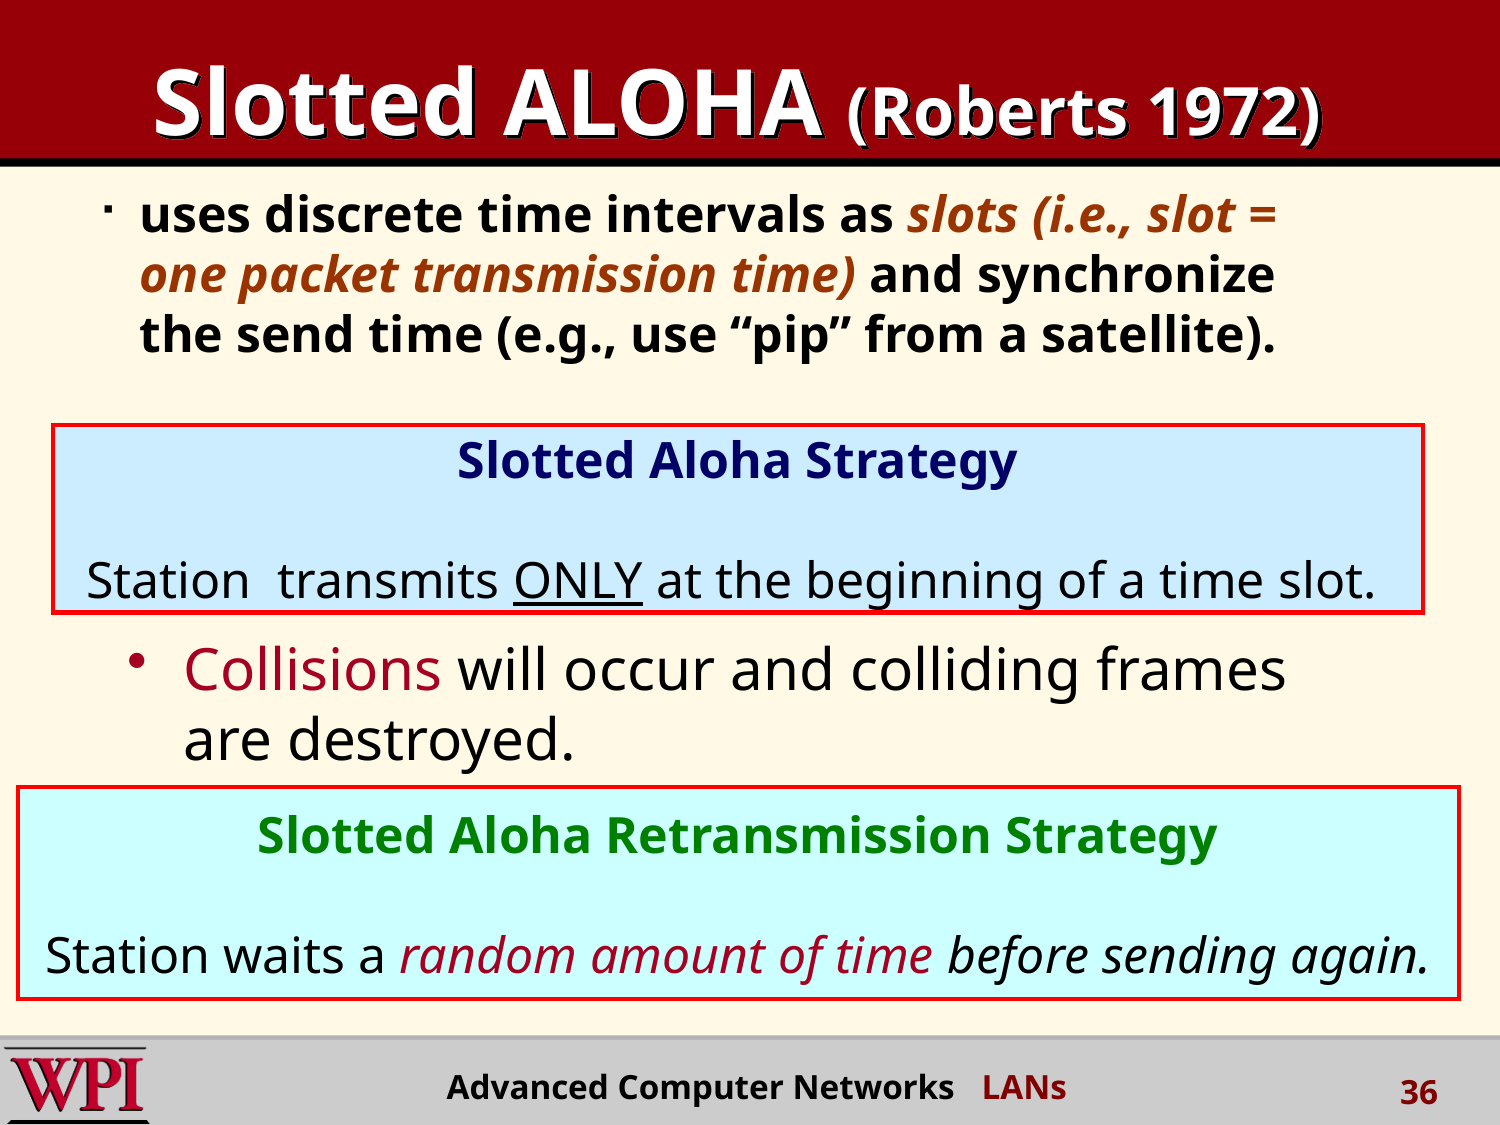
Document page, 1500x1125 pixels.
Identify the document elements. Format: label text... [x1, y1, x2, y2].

text_box Slotted Aloha Strategy Station transmits ONLY at the beginning of a time slot. [53, 425, 1424, 613]
picture [0, 167, 1500, 1035]
picture [0, 1040, 1500, 1125]
slide_number 36 [1344, 1063, 1495, 1102]
text_box Collisions will occur and colliding frames are destroyed. [112, 624, 1388, 786]
picture [0, 0, 1500, 158]
list uses discrete time intervals as slots (i.e., slot = one packet transmission time) and synchronize the send time (e.g., use “pip” from a satellite). [87, 174, 1363, 413]
title Slotted ALOHA (Roberts 1972) [99, 24, 1376, 163]
text_box Slotted Aloha Retransmission Strategy Station waits a random amount of time before sending again. [17, 786, 1459, 1000]
footer Advanced Computer Networks LANs [210, 1058, 1304, 1107]
